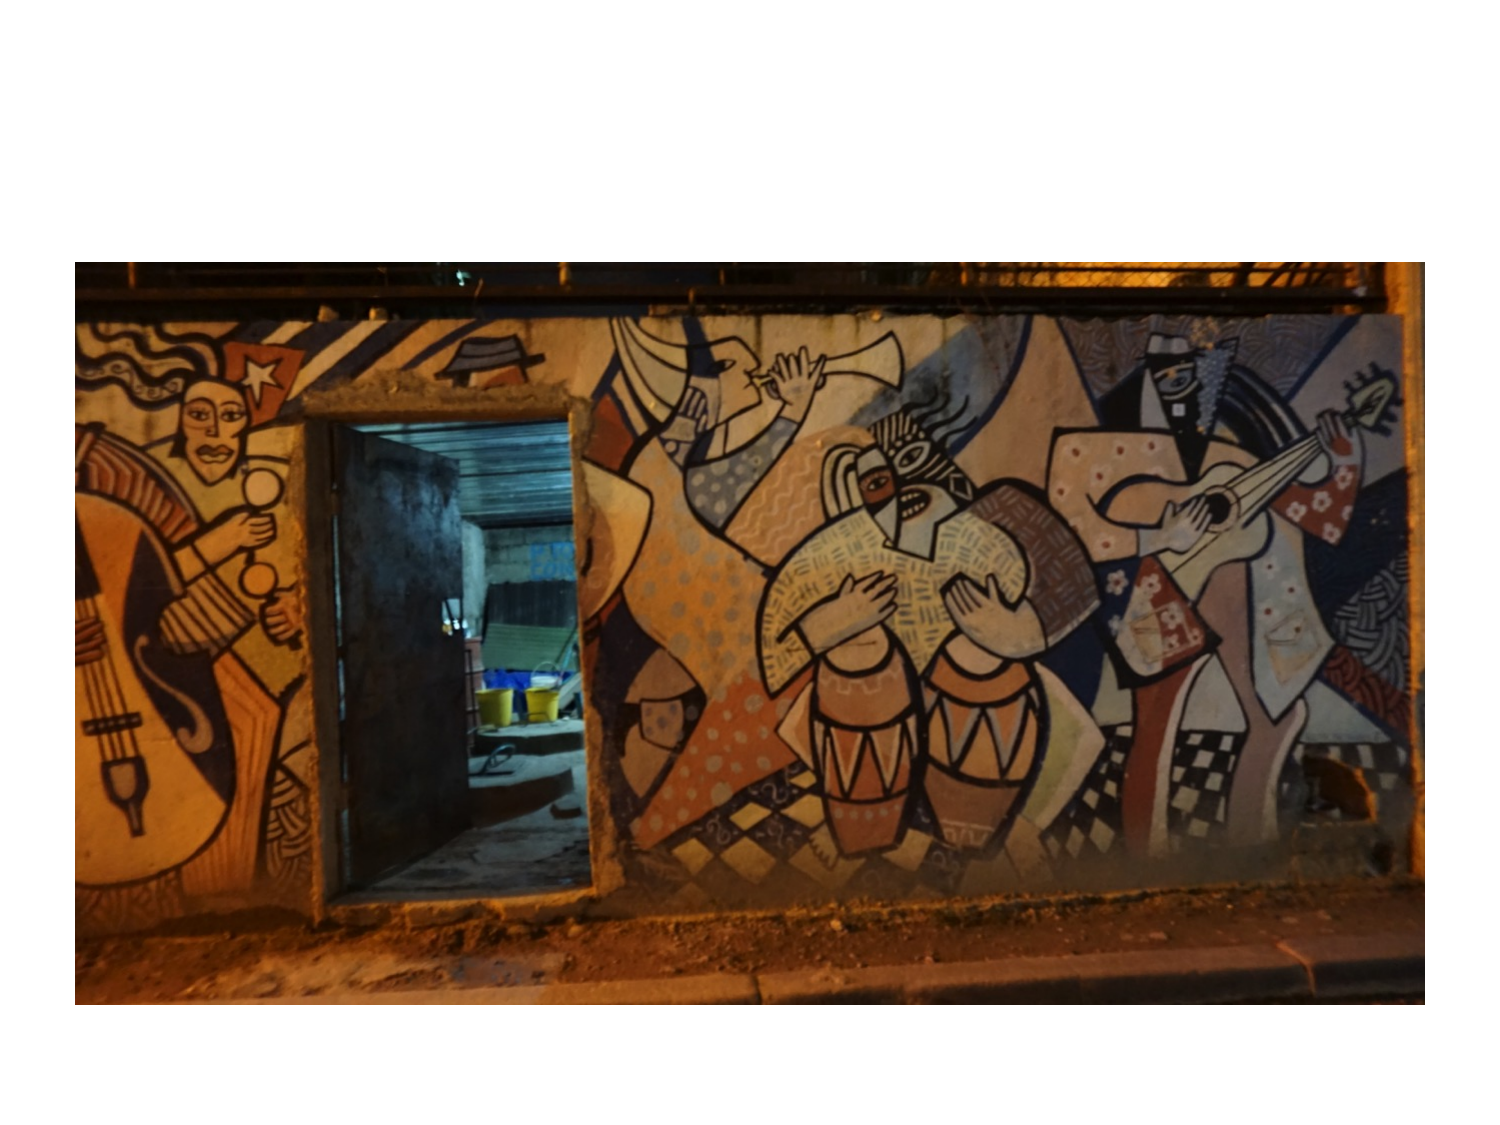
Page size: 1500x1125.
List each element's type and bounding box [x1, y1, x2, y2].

list [74, 262, 1426, 1006]
